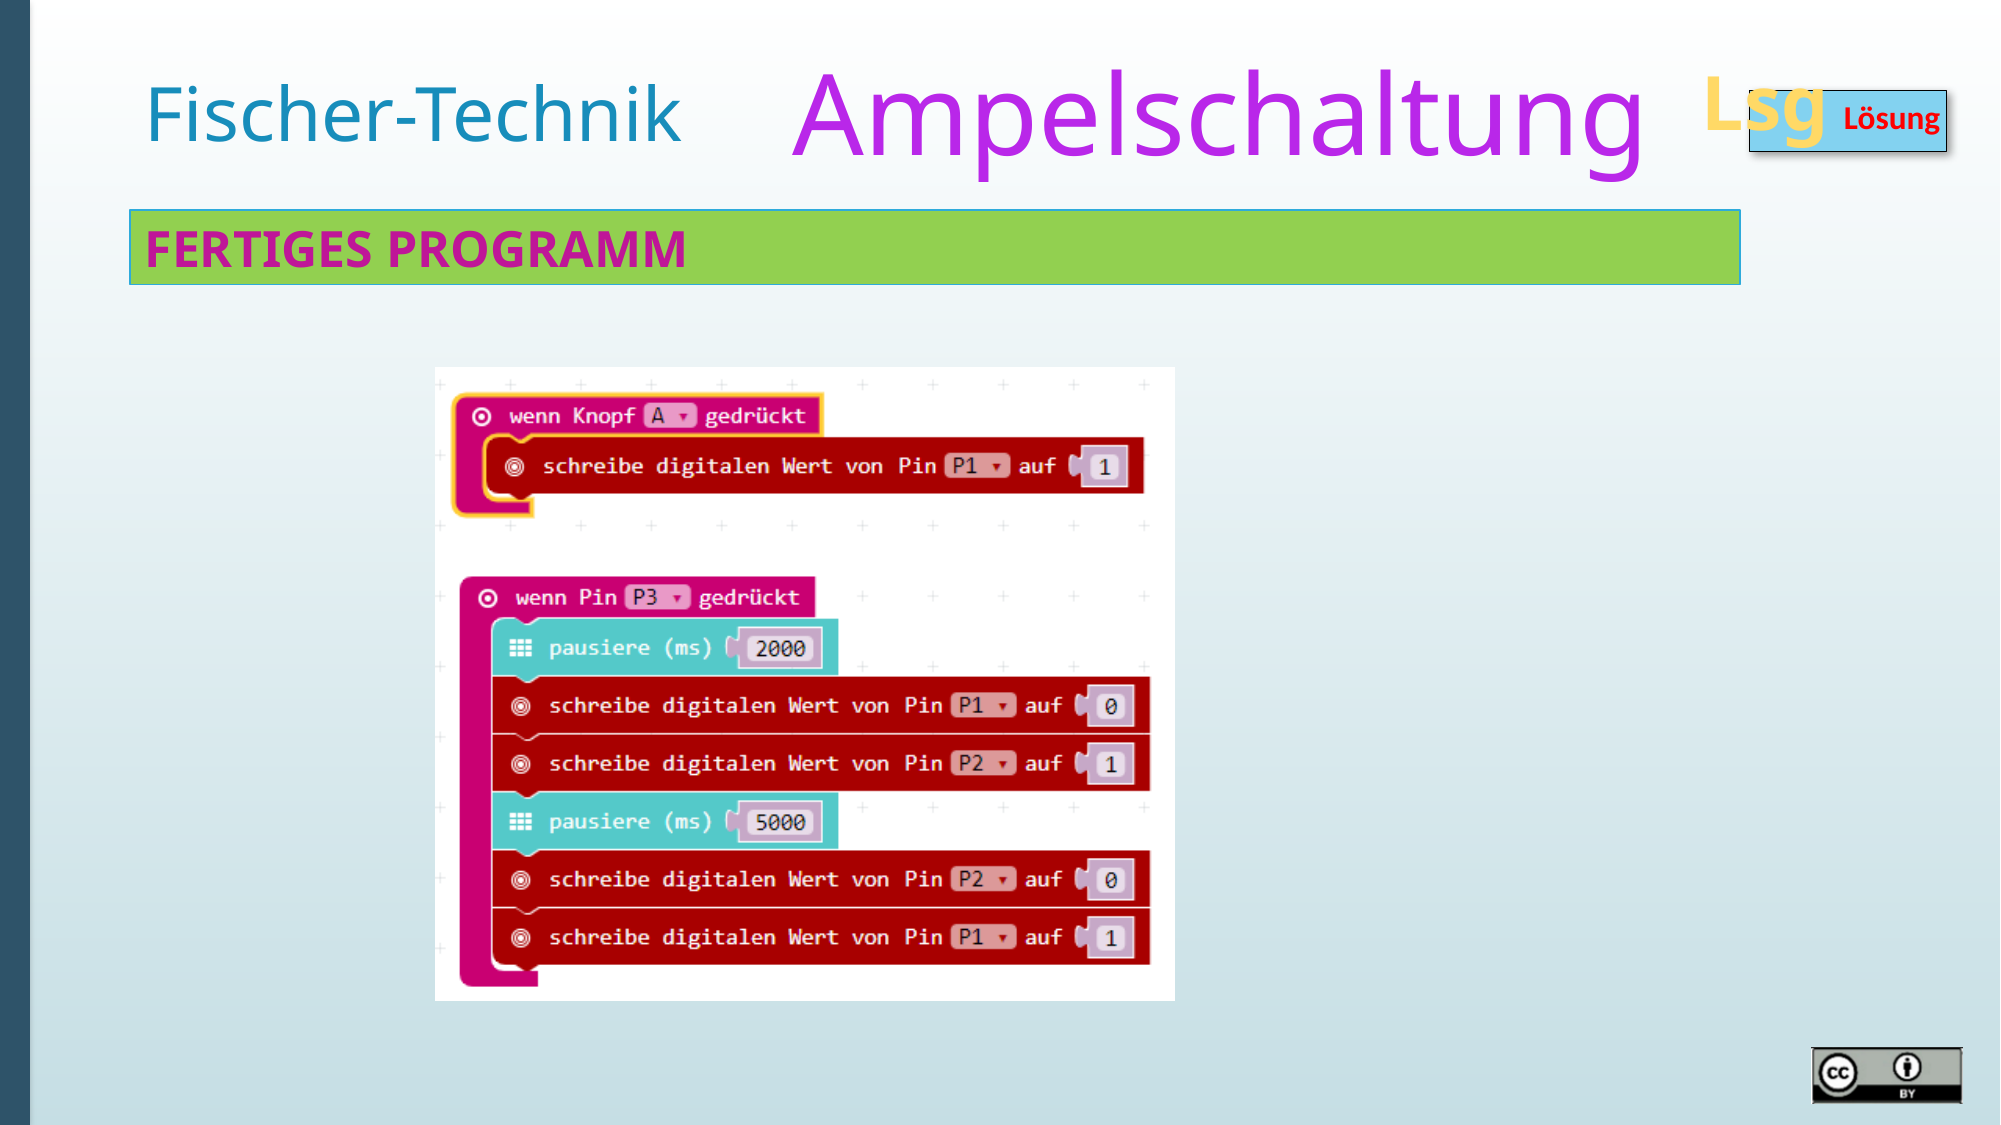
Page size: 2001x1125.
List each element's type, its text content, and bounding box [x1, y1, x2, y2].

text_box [1688, 47, 1947, 155]
picture [1811, 1047, 1963, 1104]
picture [434, 367, 1175, 1001]
text_box FERTIGES PROGRAMM [129, 209, 1741, 285]
title Fischer-Technik [129, 59, 1592, 209]
text_box Ampelschaltung [777, 35, 1665, 186]
